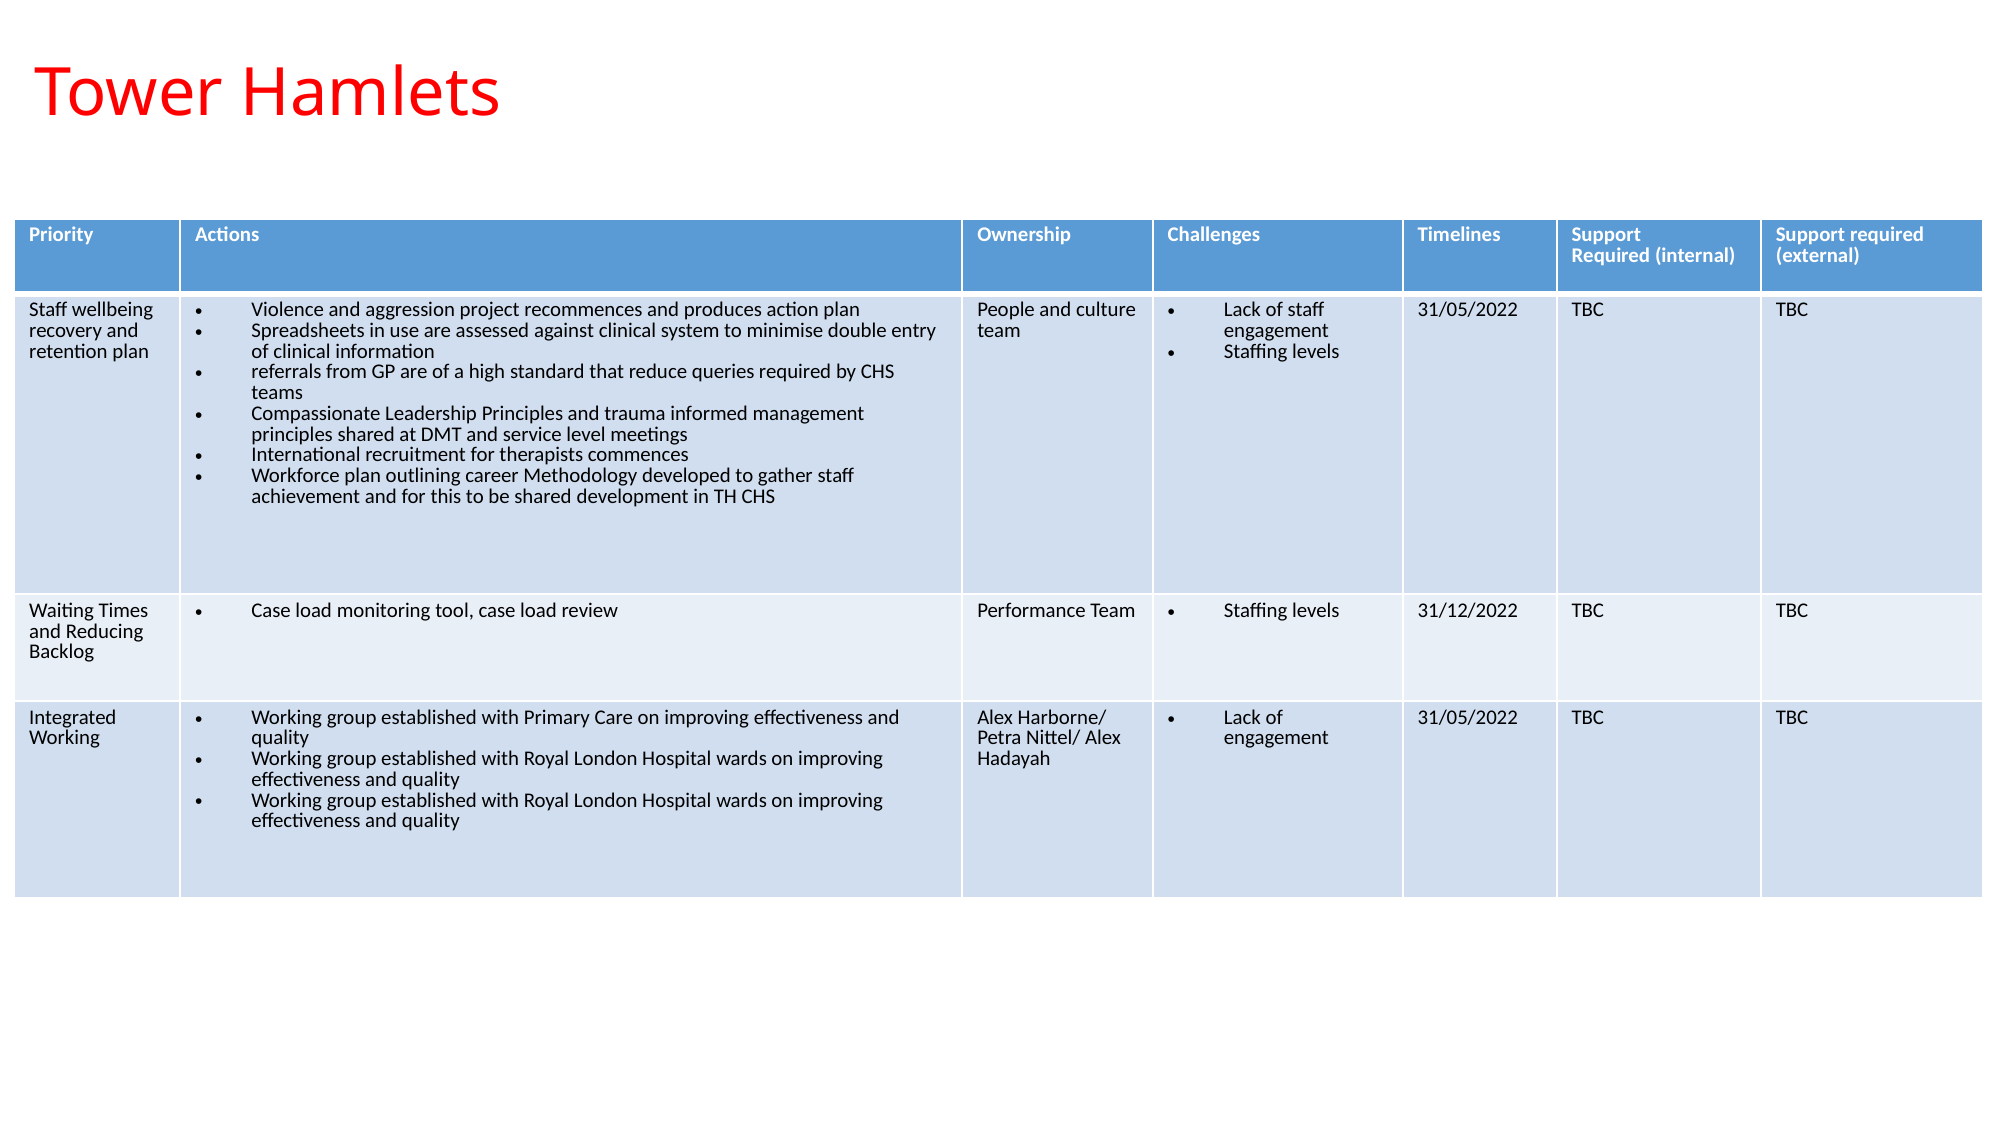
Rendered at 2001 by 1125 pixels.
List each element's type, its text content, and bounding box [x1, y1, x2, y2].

table_cell Staff wellbeing recovery and retention plan [15, 297, 179, 593]
table_cell TBC [1558, 595, 1760, 700]
table_cell 31/05/2022 [1404, 297, 1556, 593]
table_cell Lack of engagement [1154, 702, 1402, 897]
table_cell ​TBC [1762, 595, 1982, 700]
table_cell Performance Team [963, 595, 1152, 700]
table_header Timelines​ [1404, 220, 1556, 291]
title Tower Hamlets [19, 47, 650, 142]
table_cell 31/05/2022 [1404, 702, 1556, 897]
table_cell Case load monitoring tool, case load review [181, 595, 961, 700]
table_cell TBC [1762, 702, 1982, 897]
table_header Challenges​ [1154, 220, 1402, 291]
table_cell Staffing levels [1154, 595, 1402, 700]
table_header Support required (external)​ [1762, 220, 1982, 291]
table_cell Working group established with Primary Care on improving effectiveness and quality Working group established with Royal London Hospital wards on improving effectiveness and quality Working group established with Royal London Hospital wards on improving effectiveness and quality [181, 702, 961, 897]
table_header Support Required (internal)​ [1558, 220, 1760, 291]
table_cell 31/12/2022 [1404, 595, 1556, 700]
table_cell TBC [1558, 297, 1760, 593]
table_cell Lack of staff engagement Staffing levels [1154, 297, 1402, 593]
table_header Actions​ [181, 220, 961, 291]
table_cell TBC [1762, 297, 1982, 593]
table_header Ownership​ [963, 220, 1152, 291]
table_cell Waiting Times and Reducing Backlog [15, 595, 179, 700]
table_cell TBC [1558, 702, 1760, 897]
table_cell Integrated Working [15, 702, 179, 897]
table_cell Alex Harborne/ Petra Nittel/ Alex Hadayah [963, 702, 1152, 897]
table_cell People and culture team [963, 297, 1152, 593]
table_header Priority​ [15, 220, 179, 291]
table_cell Violence and aggression project recommences and produces action plan Spreadsheets in use are assessed against clinical system to minimise double entry of clinical information referrals from GP are of a high standard that reduce queries required by CHS teams Compassionate Leadership Principles and trauma informed management principles shared at DMT and service level meetings International recruitment for therapists commences Workforce plan outlining career Methodology developed to gather staff achievement and for this to be shared development in TH CHS [181, 297, 961, 593]
